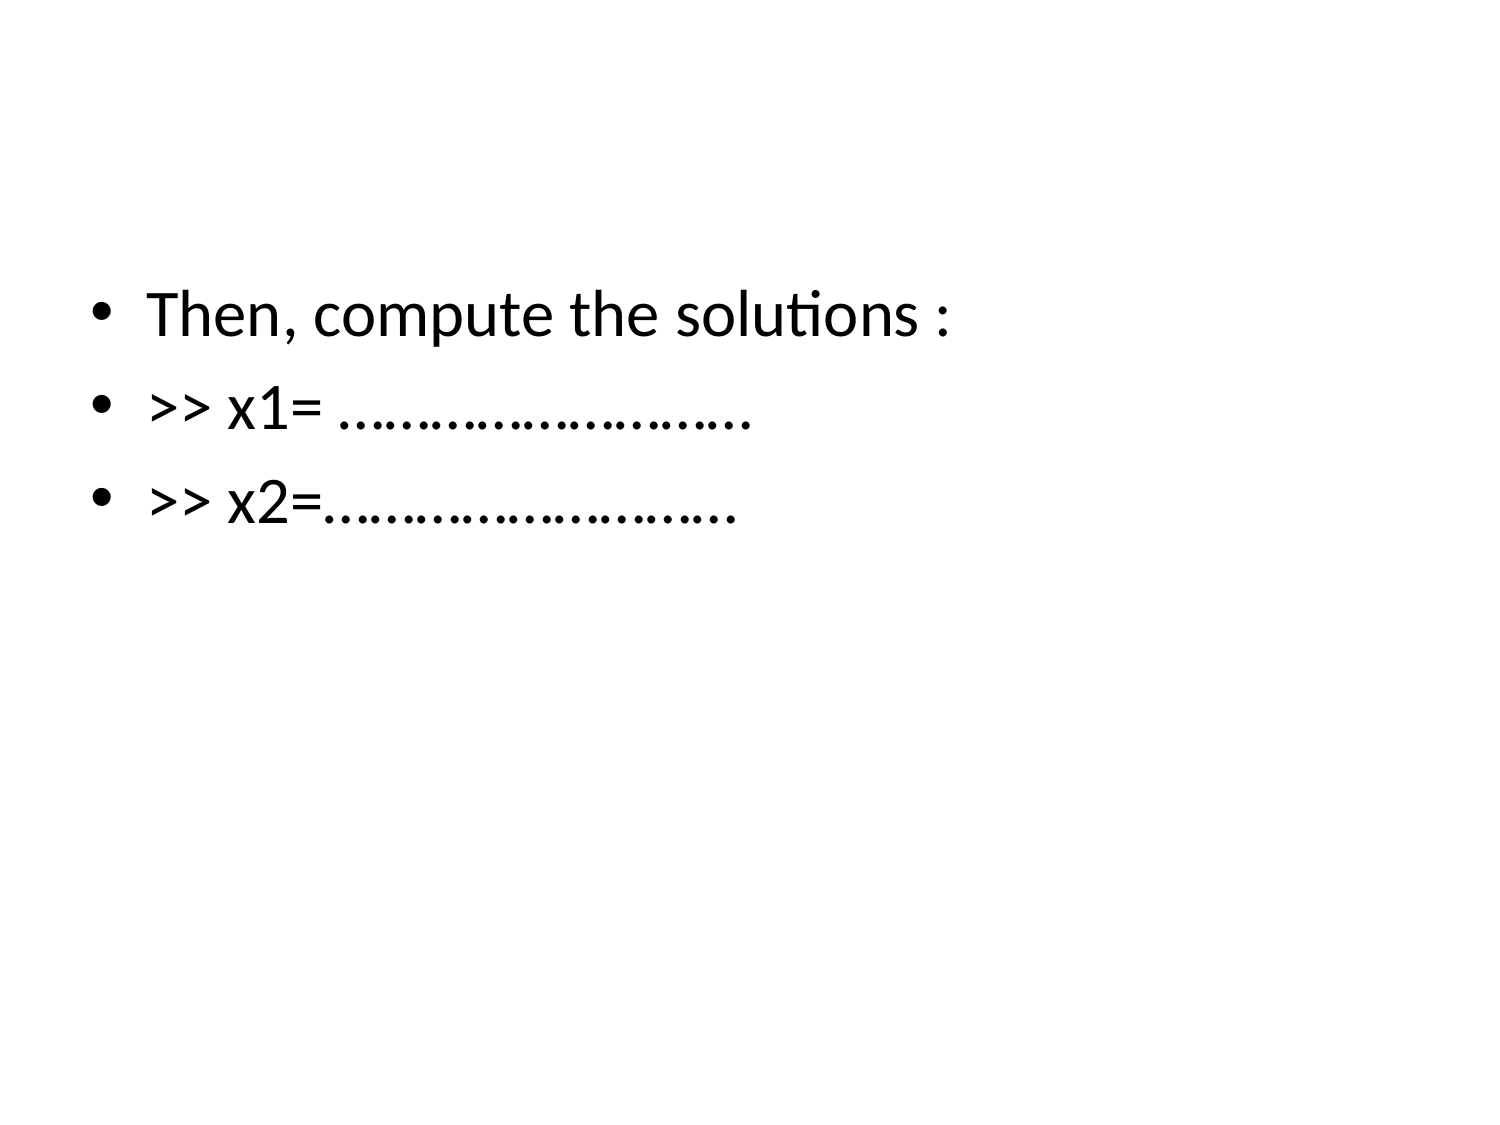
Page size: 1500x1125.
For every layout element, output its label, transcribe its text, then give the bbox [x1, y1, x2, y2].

list Then, compute the solutions : >> x1= ……………………… >> x2=……………………… [75, 262, 1425, 1005]
